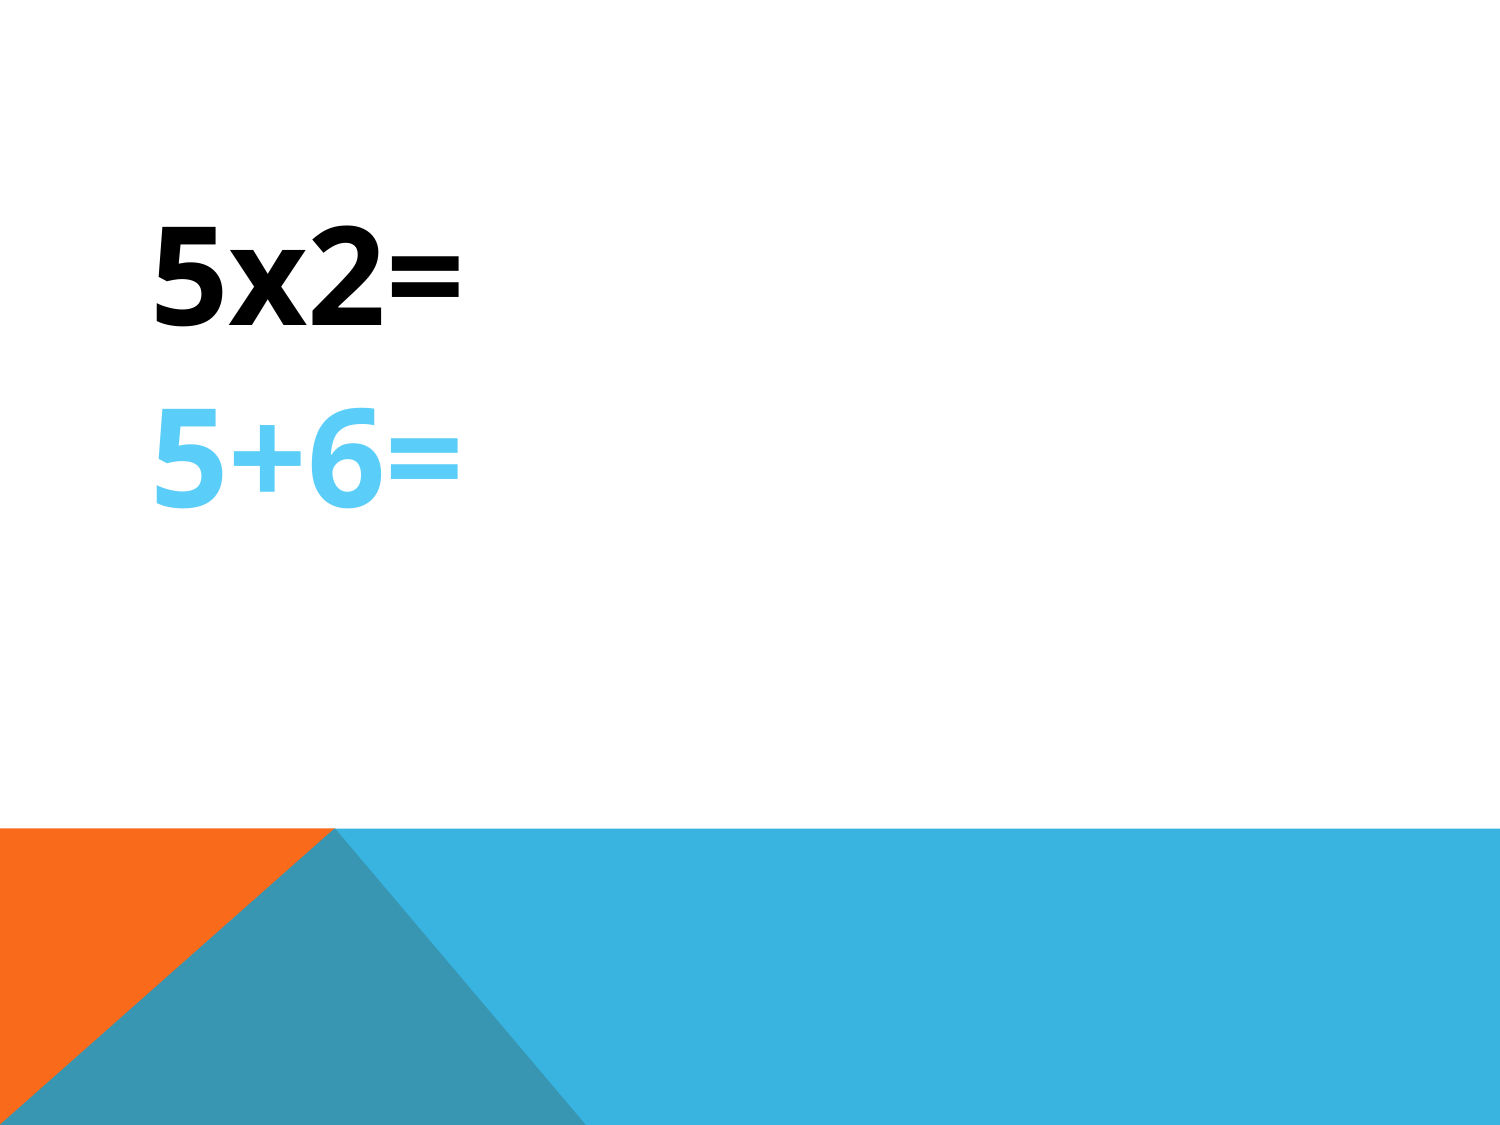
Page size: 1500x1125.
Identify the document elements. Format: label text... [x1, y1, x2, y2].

list 5x2= 5+6= [135, 180, 1369, 768]
